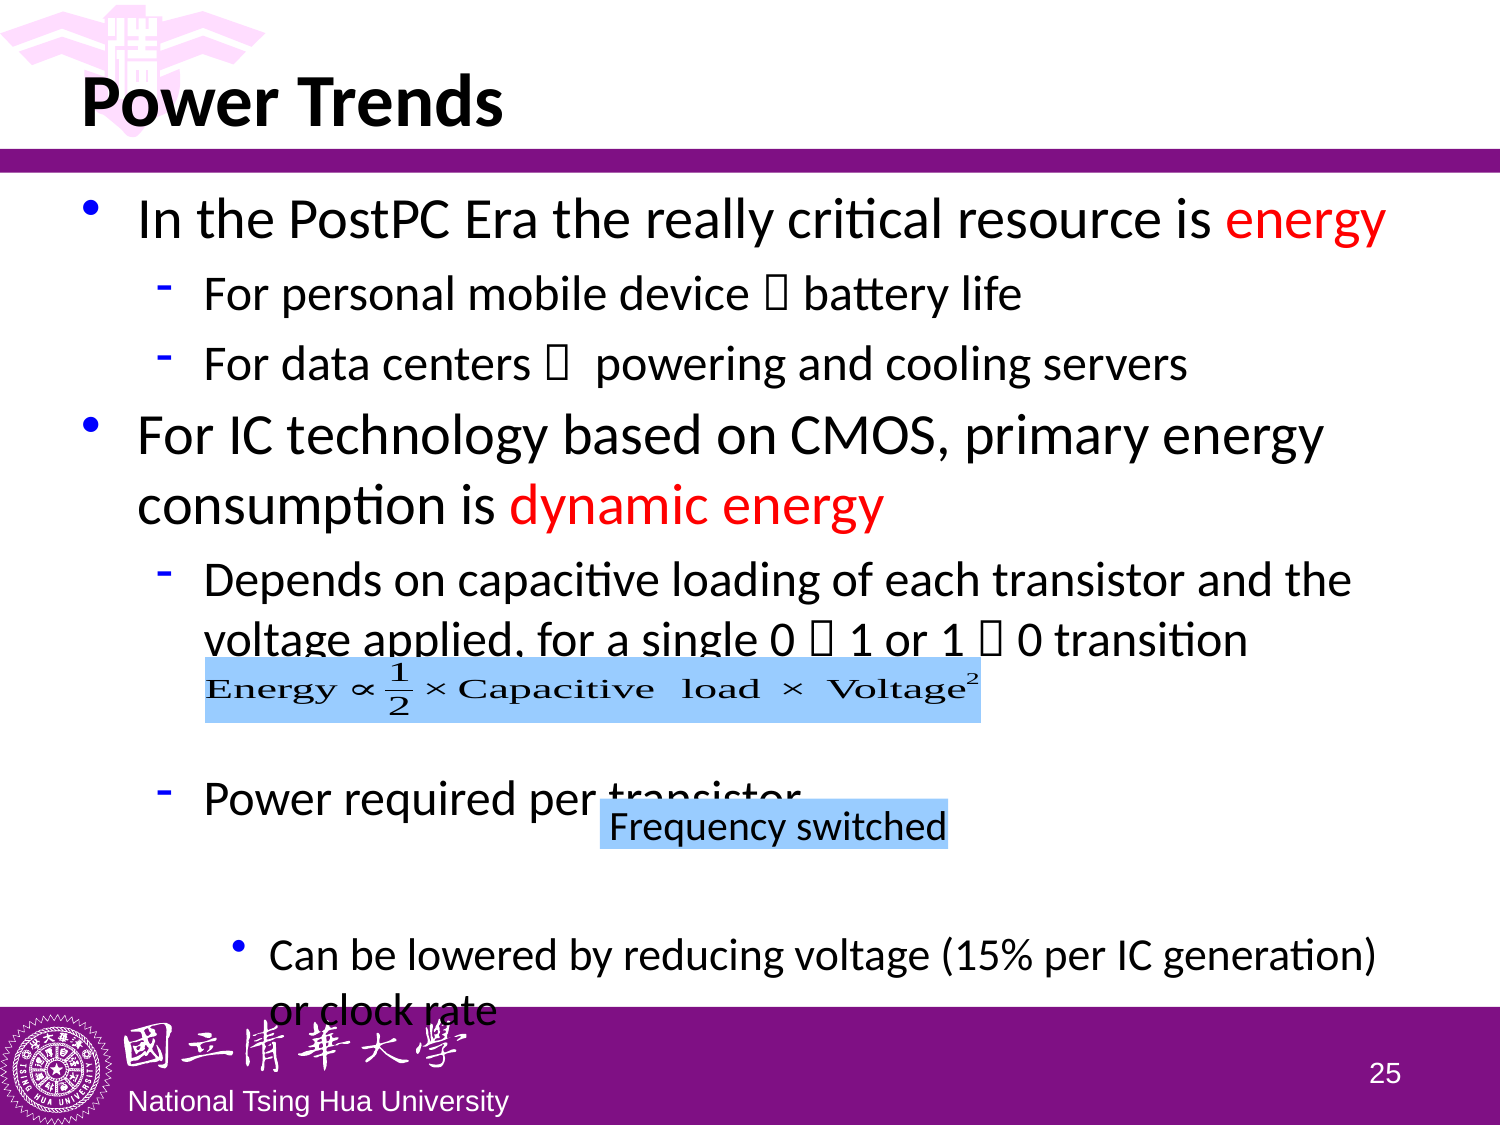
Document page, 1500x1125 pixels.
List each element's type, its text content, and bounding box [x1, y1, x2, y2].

list In the PostPC Era the really critical resource is energy For personal mobile device  battery life For data centers  powering and cooling servers For IC technology based on CMOS, primary energy consumption is dynamic energy Depends on capacitive loading of each transistor and the voltage applied, for a single 0  1 or 1  0 transition Power required per transistor Can be lowered by reducing voltage (15% per IC generation) or clock rate [66, 172, 1436, 1003]
title Power Trends [66, 37, 1436, 149]
slide_number 24 [1104, 1021, 1417, 1097]
